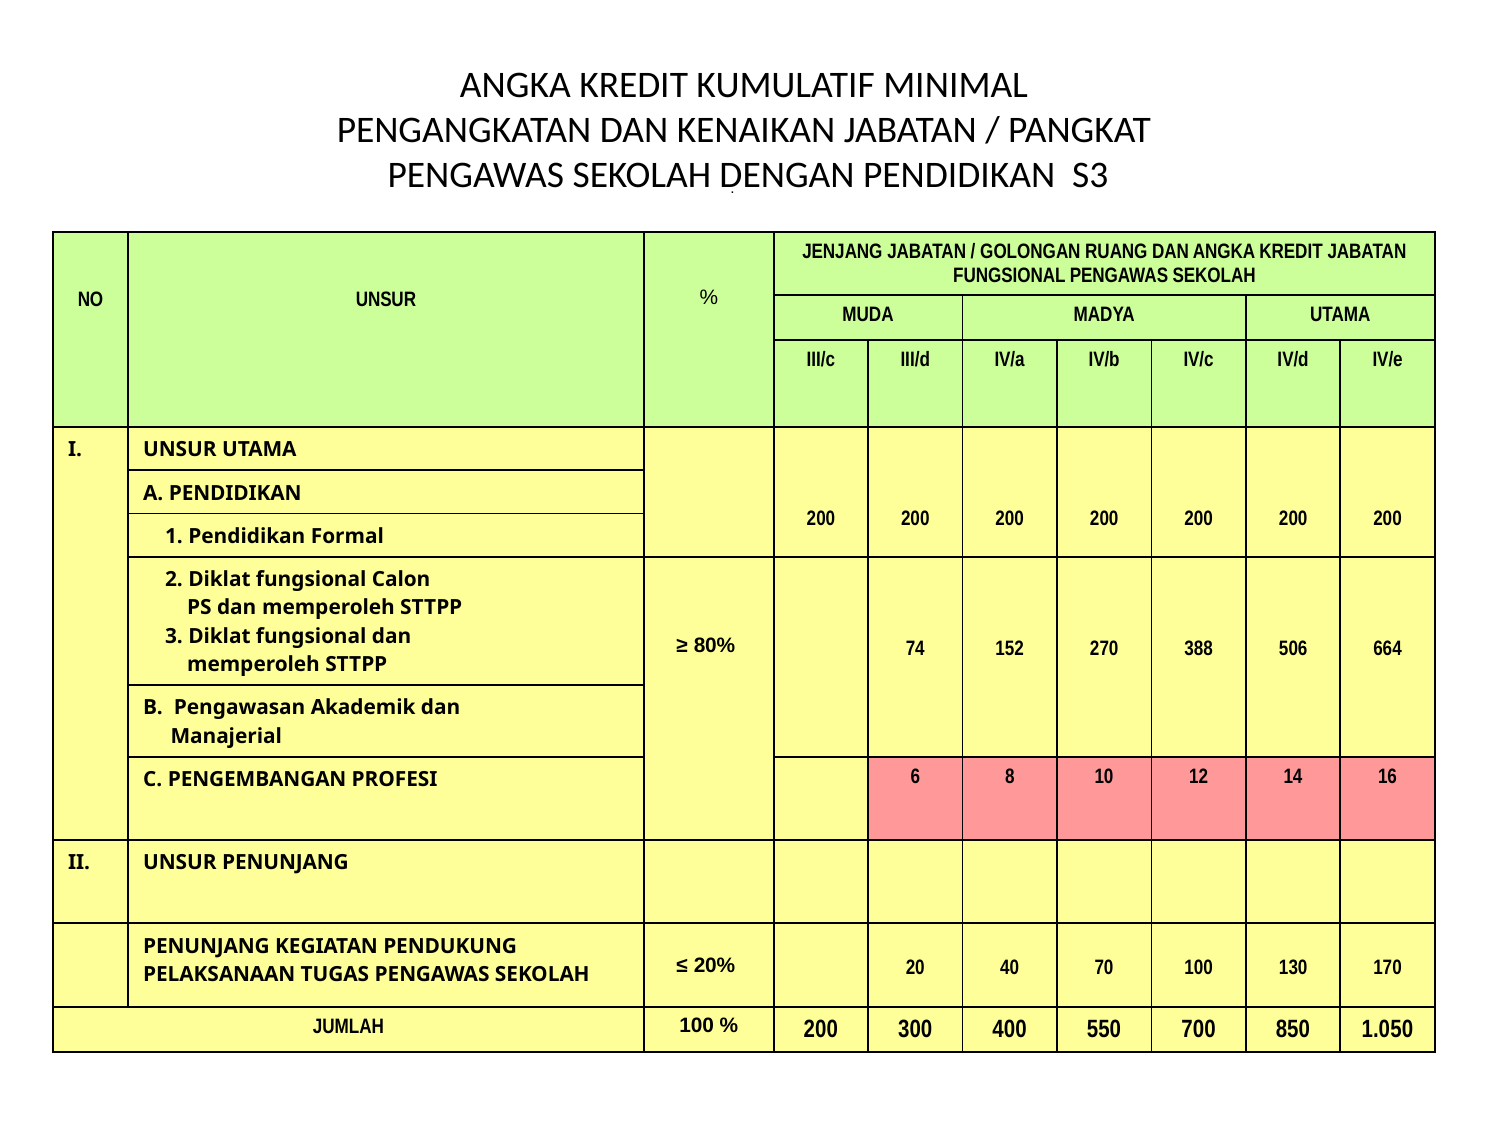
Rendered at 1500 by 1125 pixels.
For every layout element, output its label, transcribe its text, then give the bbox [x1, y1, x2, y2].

table_cell [54, 924, 127, 1006]
table_cell 200 [775, 428, 867, 556]
table_cell 506 [1247, 558, 1339, 756]
table_cell 130 [1247, 924, 1339, 1006]
table_cell 200 [1247, 428, 1339, 556]
table_cell MADYA [963, 296, 1245, 339]
table_cell 14 [1247, 758, 1339, 839]
table_cell 400 [963, 1008, 1056, 1051]
table_cell [1341, 841, 1434, 922]
table_cell 200 [1058, 428, 1151, 556]
table_cell 100 [1152, 924, 1245, 1006]
table_cell IV/e [1341, 341, 1434, 426]
table_cell ≥ 80% [645, 558, 773, 839]
table_cell IV/c [1152, 341, 1245, 426]
table_cell 550 [1058, 1008, 1151, 1051]
table_cell II. [54, 841, 127, 922]
table_cell [645, 428, 773, 556]
table_cell [645, 841, 773, 922]
table_cell 388 [1152, 558, 1245, 756]
table_cell 1. Pendidikan Formal [129, 514, 643, 556]
table_cell III/d [869, 341, 962, 426]
table_cell ≤ 20% [645, 924, 773, 1006]
table_cell 270 [1058, 558, 1151, 756]
table_cell 12 [1152, 758, 1245, 839]
table_cell IV/a [963, 341, 1056, 426]
table_cell A. PENDIDIKAN [129, 471, 643, 513]
table_cell [775, 841, 867, 922]
table_cell B. Pengawasan Akademik dan Manajerial [129, 686, 643, 756]
table_cell 74 [869, 558, 962, 756]
table_cell MUDA [775, 296, 962, 339]
table_cell UNSUR UTAMA [129, 428, 643, 469]
table_cell UTAMA [1247, 296, 1434, 339]
table_header NO [54, 233, 127, 426]
table_header % [645, 233, 773, 426]
table_cell 170 [1341, 924, 1434, 1006]
table_cell C. PENGEMBANGAN PROFESI [129, 758, 643, 839]
table_cell JUMLAH [54, 1008, 643, 1051]
table_cell 850 [1247, 1008, 1339, 1051]
table_cell 100 % [645, 1008, 773, 1051]
table_cell 152 [963, 558, 1056, 756]
table_cell 700 [1152, 1008, 1245, 1051]
table_cell [775, 758, 867, 839]
table_cell 664 [1341, 558, 1434, 756]
table_cell 200 [963, 428, 1056, 556]
table_cell 200 [1341, 428, 1434, 556]
table_cell UNSUR PENUNJANG [129, 841, 643, 922]
table_cell [1247, 841, 1339, 922]
table_cell [775, 924, 867, 1006]
table_cell 40 [963, 924, 1056, 1006]
table_cell [869, 841, 962, 922]
table_cell 2. Diklat fungsional Calon PS dan memperoleh STTPP 3. Diklat fungsional dan memperoleh STTPP [129, 558, 643, 684]
table_cell 1.050 [1341, 1008, 1434, 1051]
table_cell IV/d [1247, 341, 1339, 426]
table_cell 300 [869, 1008, 962, 1051]
table_cell III/c [775, 341, 867, 426]
table_header JENJANG JABATAN / GOLONGAN RUANG DAN ANGKA KREDIT JABATAN FUNGSIONAL PENGAWAS SEKOLAH [775, 233, 1434, 294]
table_cell [963, 841, 1056, 922]
table_cell [775, 558, 867, 756]
title ANGKA KREDIT KUMULATIF MINIMAL PENGANGKATAN DAN KENAIKAN JABATAN / PANGKAT PENGAWAS SEKOLAH DENGAN PENDIDIKAN S3 [50, 42, 1447, 213]
table_header UNSUR [129, 233, 643, 426]
table_cell IV/b [1058, 341, 1151, 426]
table_cell 6 [869, 758, 962, 839]
table_cell 200 [869, 428, 962, 556]
table_cell I. [54, 428, 127, 839]
table_cell 20 [869, 924, 962, 1006]
table_cell 10 [1058, 758, 1151, 839]
table_cell PENUNJANG KEGIATAN PENDUKUNG PELAKSANAAN TUGAS PENGAWAS SEKOLAH [129, 924, 643, 1006]
table_cell [1152, 841, 1245, 922]
table_cell 70 [1058, 924, 1151, 1006]
table_cell 200 [1152, 428, 1245, 556]
table_cell [1058, 841, 1151, 922]
table_cell 200 [775, 1008, 867, 1051]
table_cell 8 [963, 758, 1056, 839]
table_cell 16 [1341, 758, 1434, 839]
